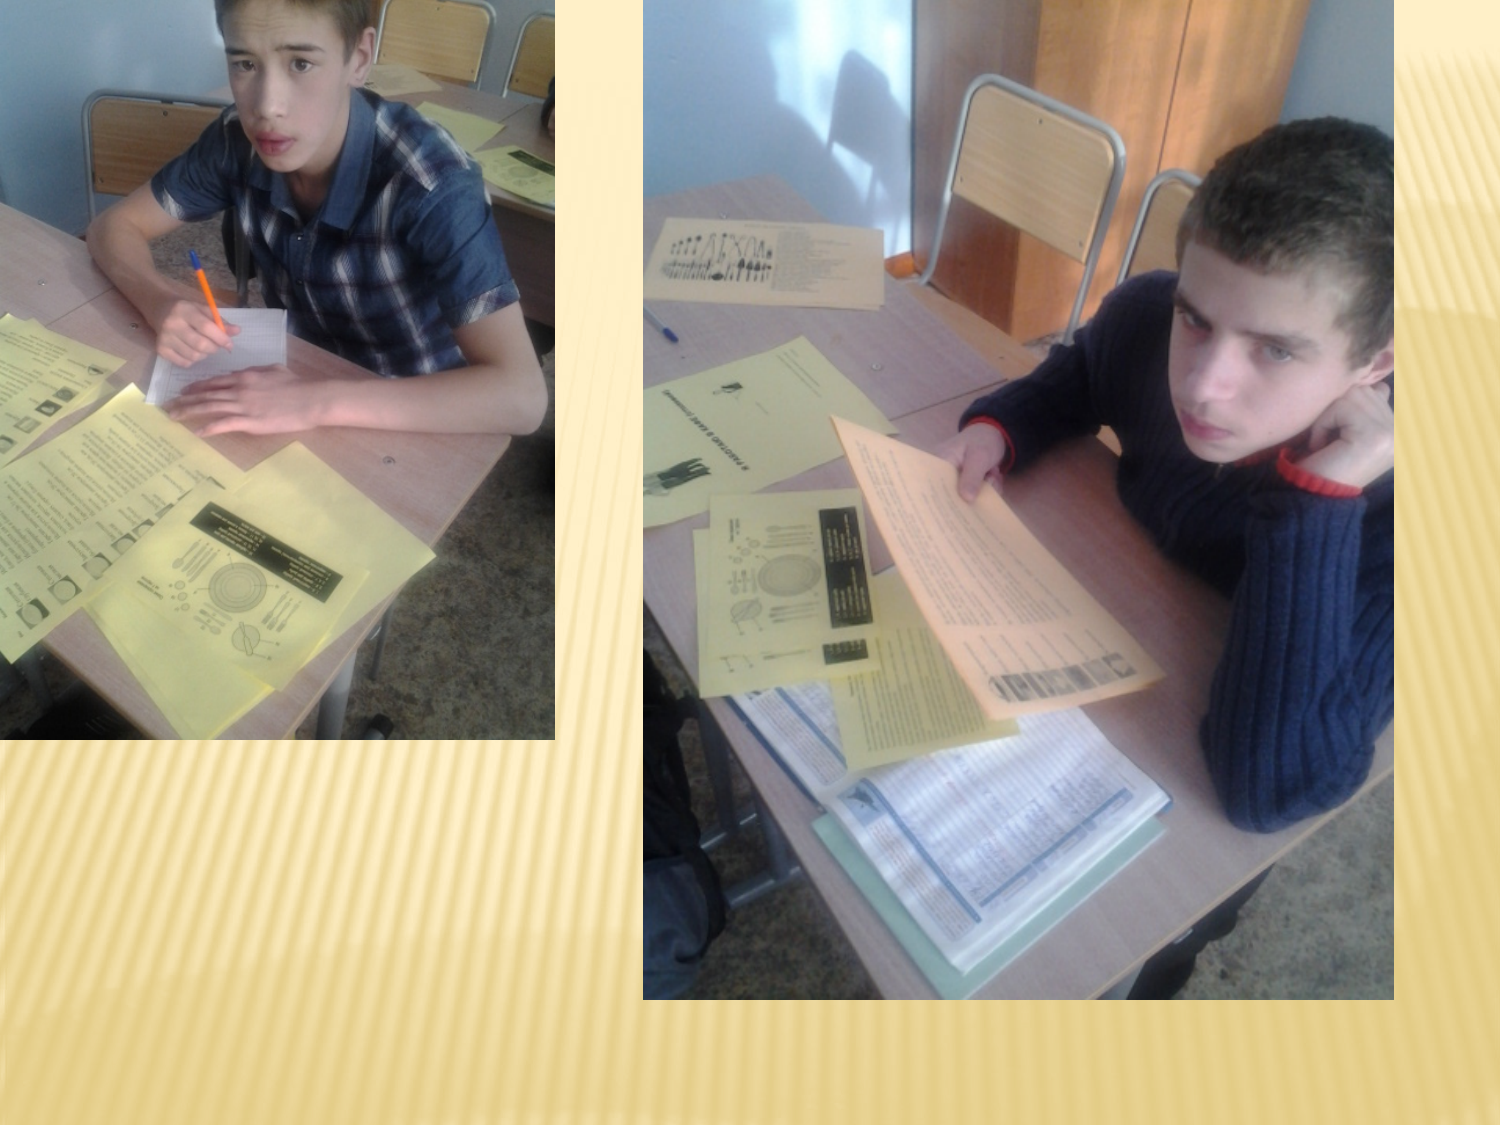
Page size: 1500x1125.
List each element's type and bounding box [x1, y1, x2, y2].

picture [643, 0, 1394, 1001]
picture [0, 0, 555, 740]
